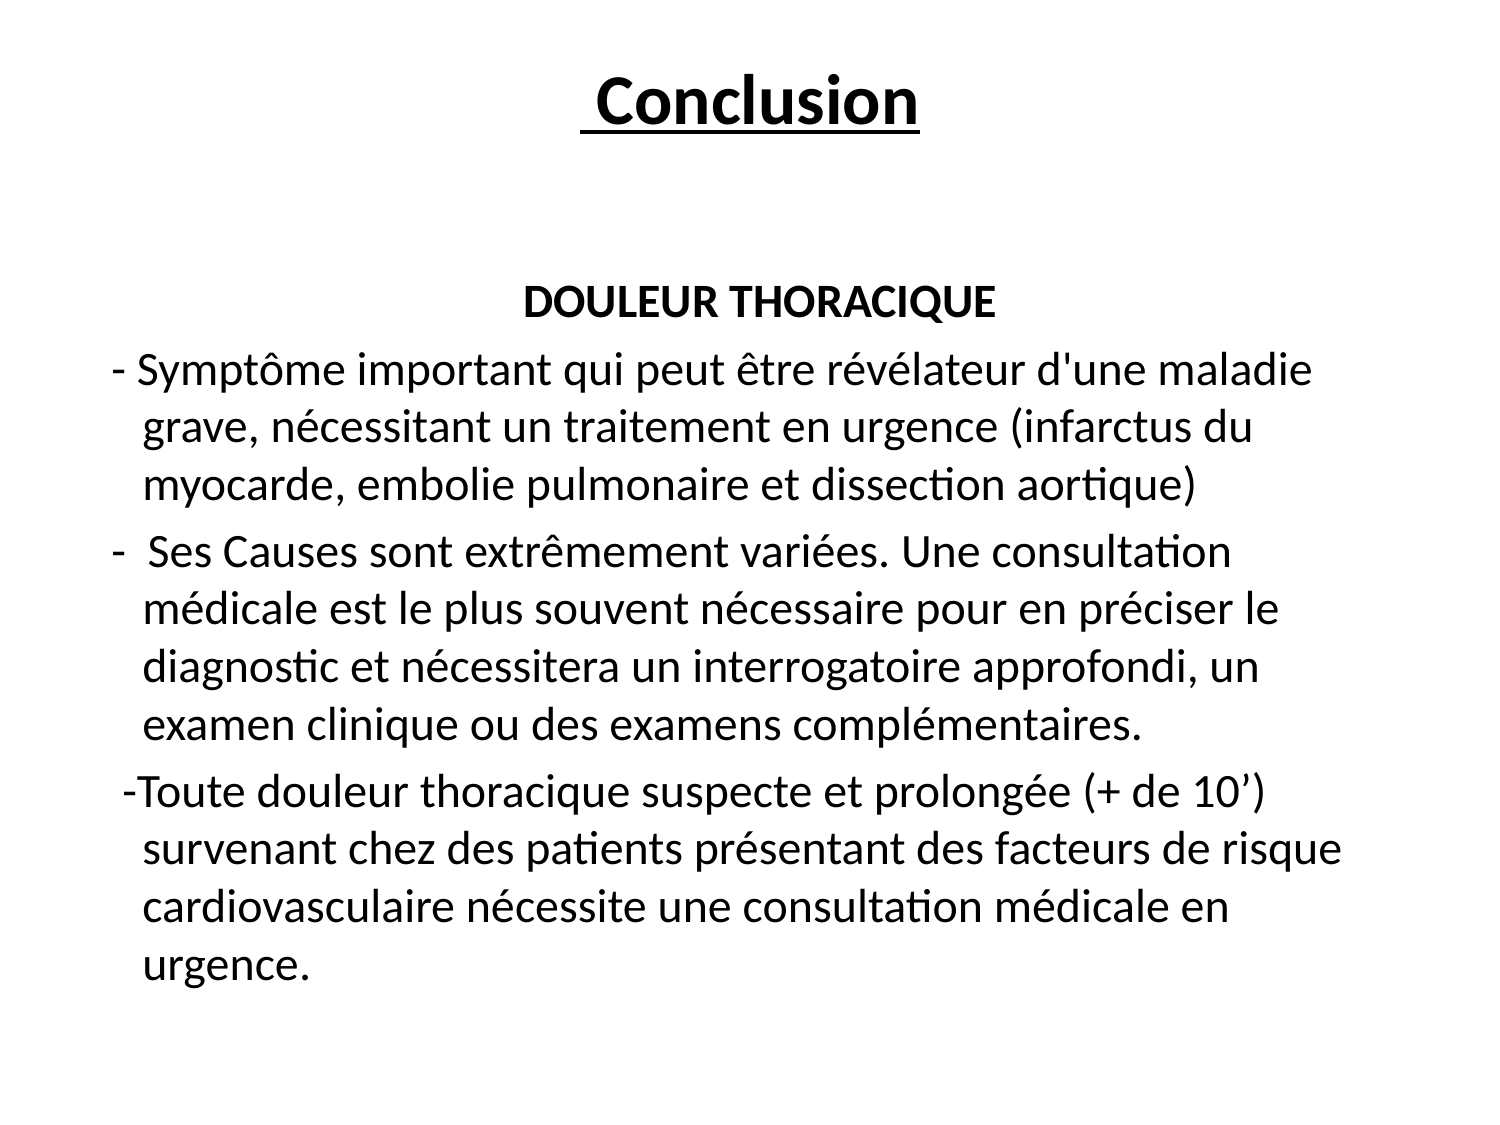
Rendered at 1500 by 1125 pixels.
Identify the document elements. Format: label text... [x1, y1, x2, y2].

title Conclusion [75, 45, 1425, 233]
list DOULEUR THORACIQUE - Symptôme important qui peut être révélateur d'une maladie grave, nécessitant un traitement en urgence (infarctus du myocarde, embolie pulmonaire et dissection aortique) - Ses Causes sont extrêmement variées. Une consultation médicale est le plus souvent nécessaire pour en préciser le diagnostic et nécessitera un interrogatoire approfondi, un examen clinique ou des examens complémentaires. -Toute douleur thoracique suspecte et prolongée (+ de 10’) survenant chez des patients présentant des facteurs de risque cardiovasculaire nécessite une consultation médicale en urgence. [75, 262, 1425, 1005]
